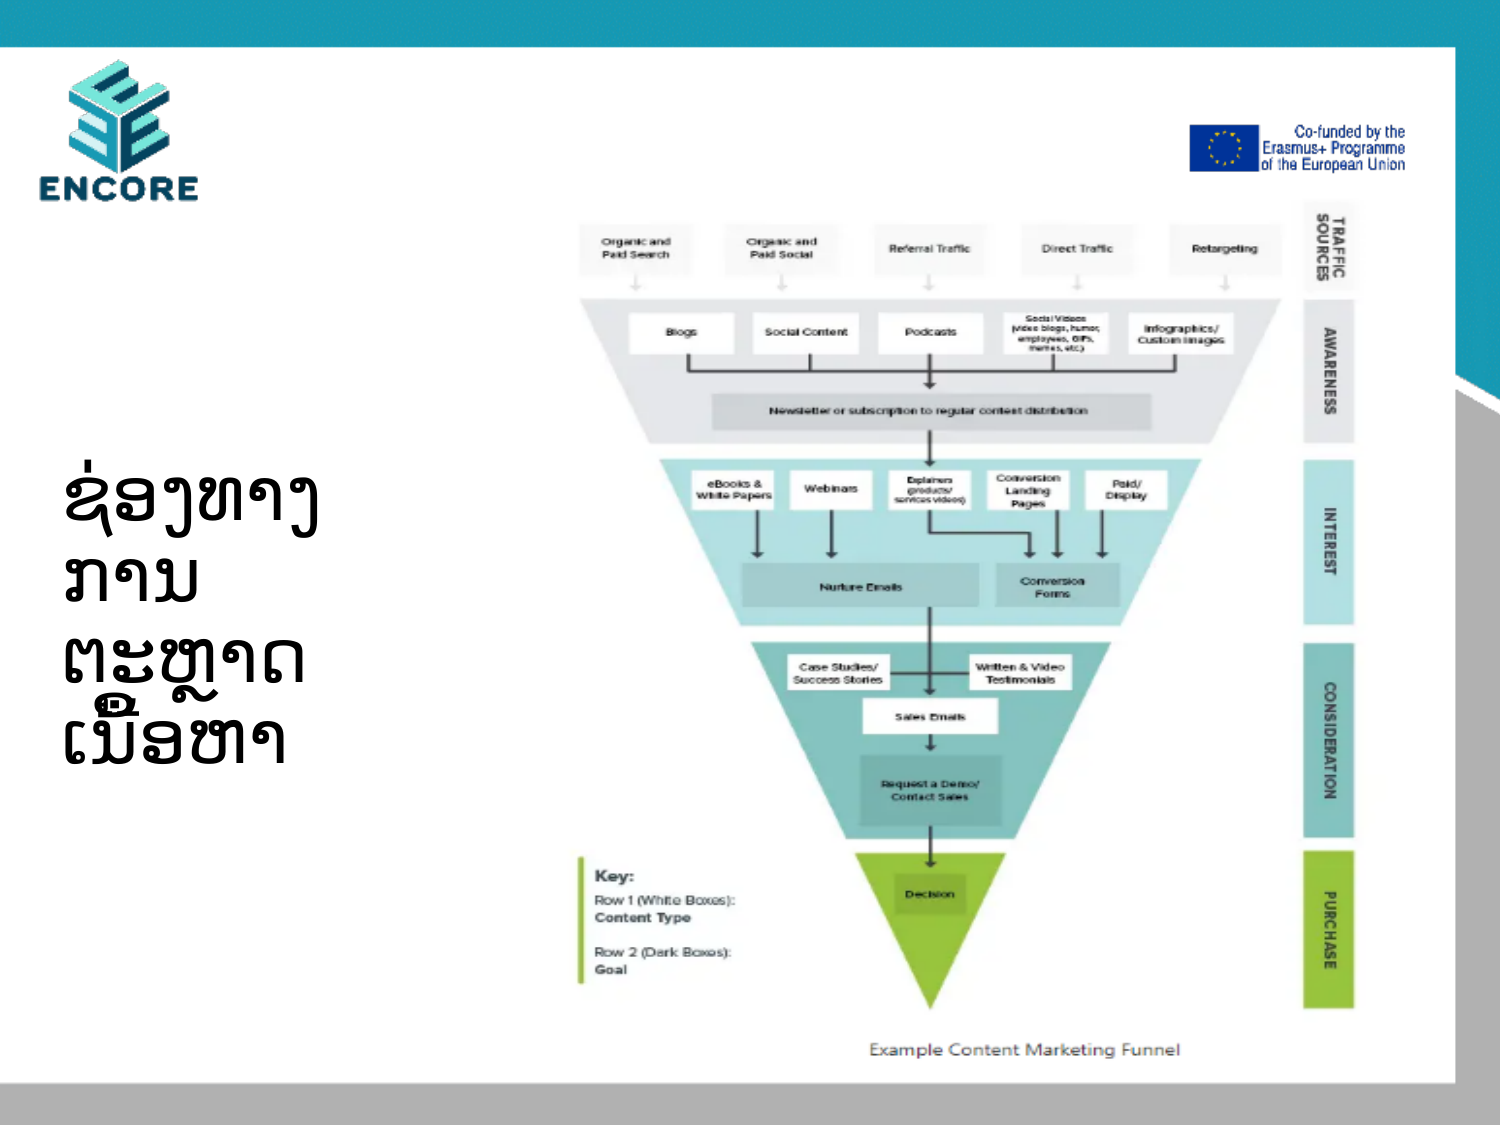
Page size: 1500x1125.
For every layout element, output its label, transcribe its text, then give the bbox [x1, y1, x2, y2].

title ຊ່ອງທາງການຕະຫຼາດເນື້ອຫາ [46, 432, 405, 804]
picture [0, 0, 1500, 1125]
